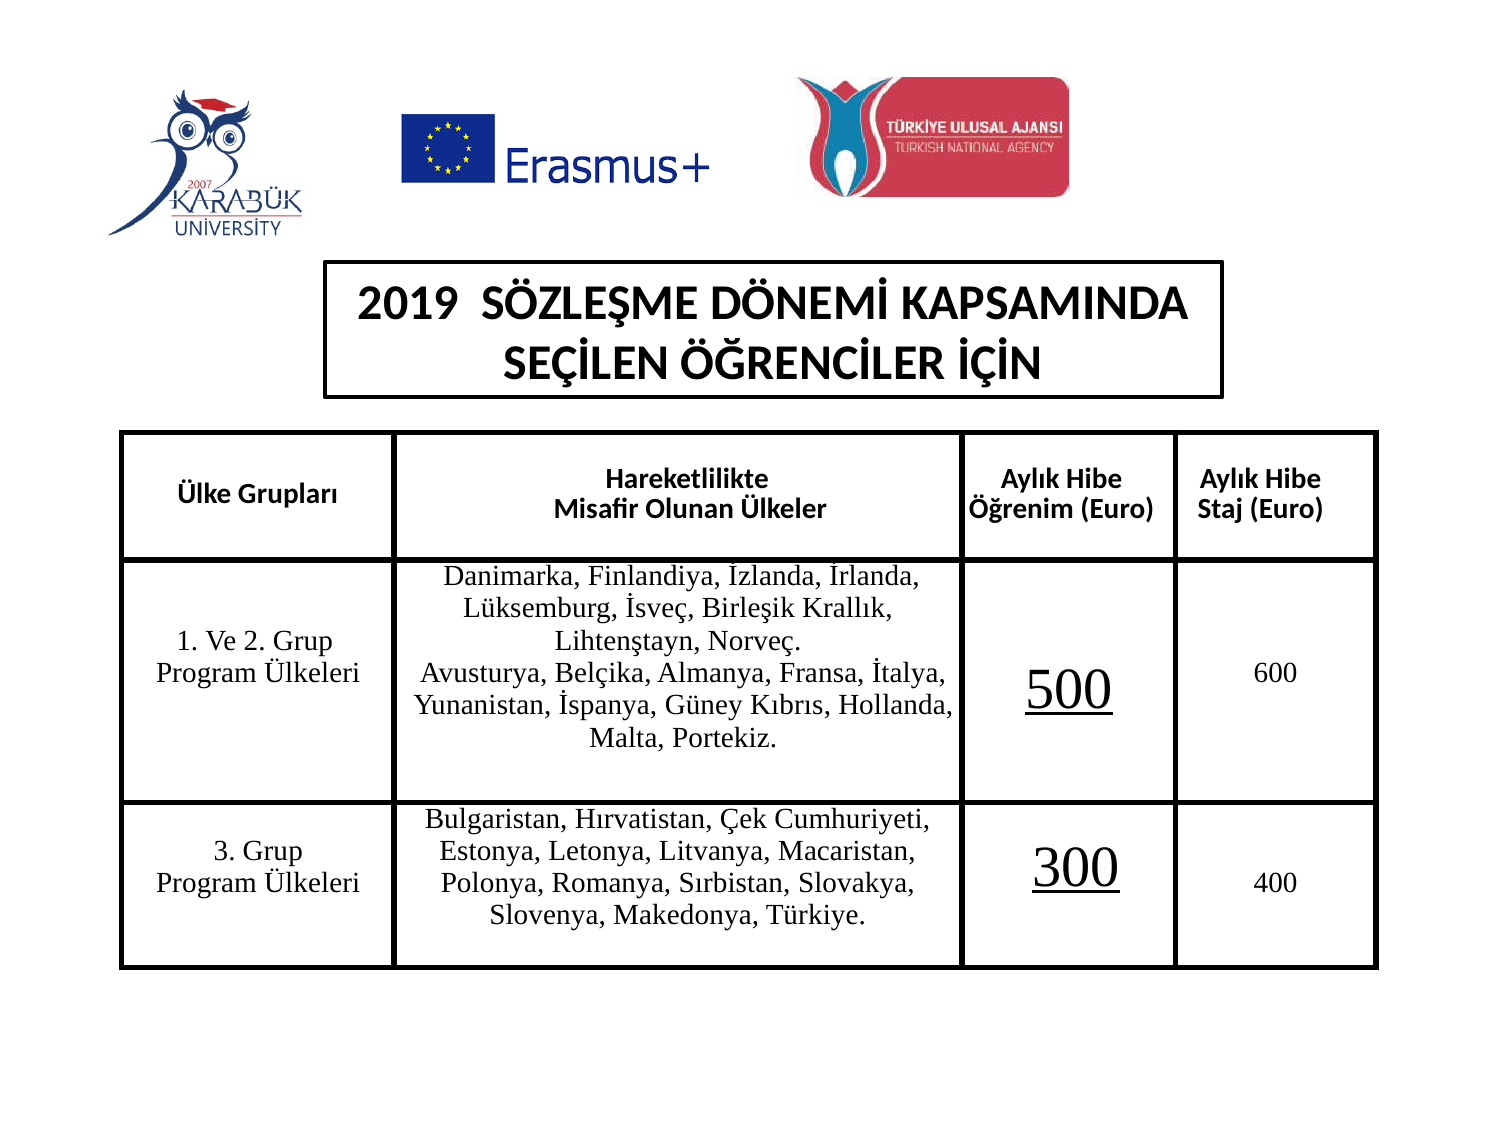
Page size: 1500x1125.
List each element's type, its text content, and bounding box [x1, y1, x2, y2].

table_header Aylık Hibe Staj (Euro) [1178, 435, 1373, 557]
text_box 2019 SÖZLEŞME DÖNEMİ KAPSAMINDA SEÇİLEN ÖĞRENCİLER İÇİN [323, 260, 1224, 399]
picture [383, 93, 727, 202]
table_cell 600 [1178, 563, 1373, 800]
picture [796, 77, 1070, 198]
table_cell Bulgaristan, Hırvatistan, Çek Cumhuriyeti, Estonya, Letonya, Litvanya, Macaristan, Polonya, Romanya, Sırbistan, Slovakya, Slovenya, Makedonya, Türkiye. [397, 805, 959, 965]
table_cell 1. Ve 2. Grup Program Ülkeleri [124, 563, 391, 800]
table_header Ülke Grupları [124, 435, 391, 557]
table_header Aylık Hibe Öğrenim (Euro) [965, 435, 1173, 557]
picture [76, 72, 334, 254]
table_cell 400 [1178, 805, 1373, 965]
table_cell 3. Grup Program Ülkeleri [124, 805, 391, 965]
table_cell 500 [965, 563, 1173, 800]
title [93, 222, 1402, 497]
table_cell 300 [965, 805, 1173, 965]
table_cell Danimarka, Finlandiya, İzlanda, İrlanda, Lüksemburg, İsveç, Birleşik Krallık, Lihtenştayn, Norveç. Avusturya, Belçika, Almanya, Fransa, İtalya, Yunanistan, İspanya, Güney Kıbrıs, Hollanda, Malta, Portekiz. [397, 563, 959, 800]
table_header Hareketlilikte Misafir Olunan Ülkeler [397, 435, 959, 557]
